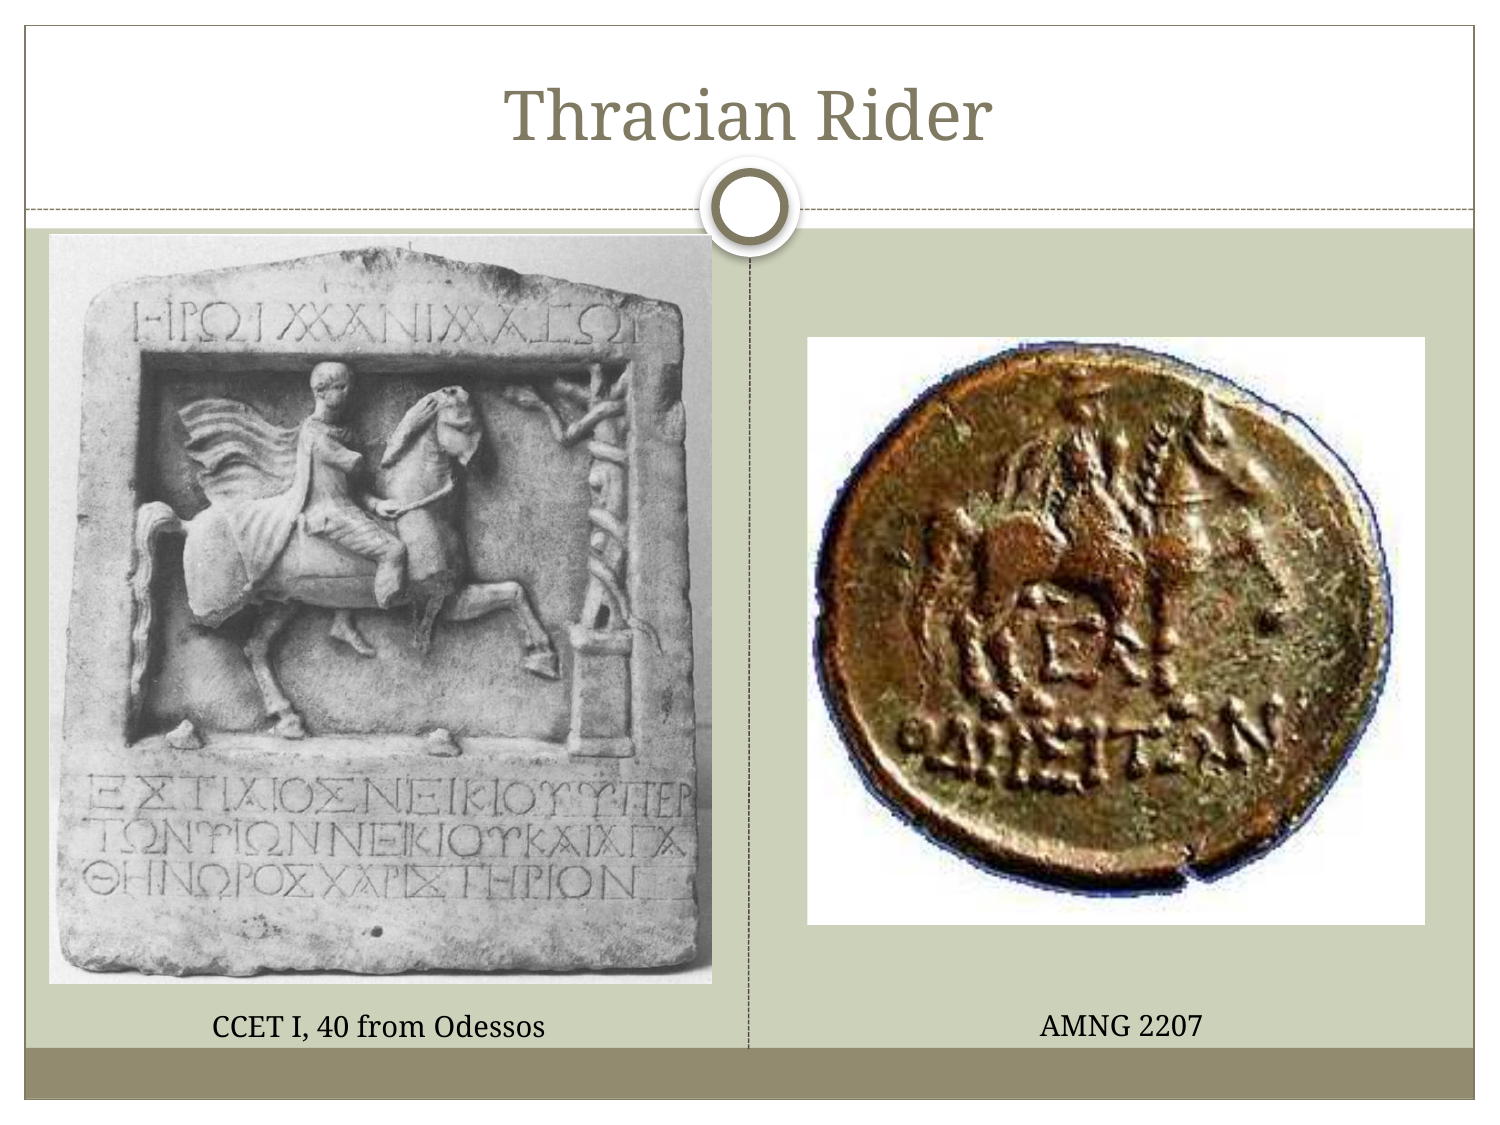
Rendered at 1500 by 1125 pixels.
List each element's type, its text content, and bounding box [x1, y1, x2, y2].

title Thracian Rider [49, 37, 1450, 162]
text_box AMNG 2207 [1024, 999, 1250, 1050]
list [49, 234, 713, 984]
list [807, 337, 1426, 926]
text_box CCET I, 40 from Odessos [197, 1000, 561, 1051]
